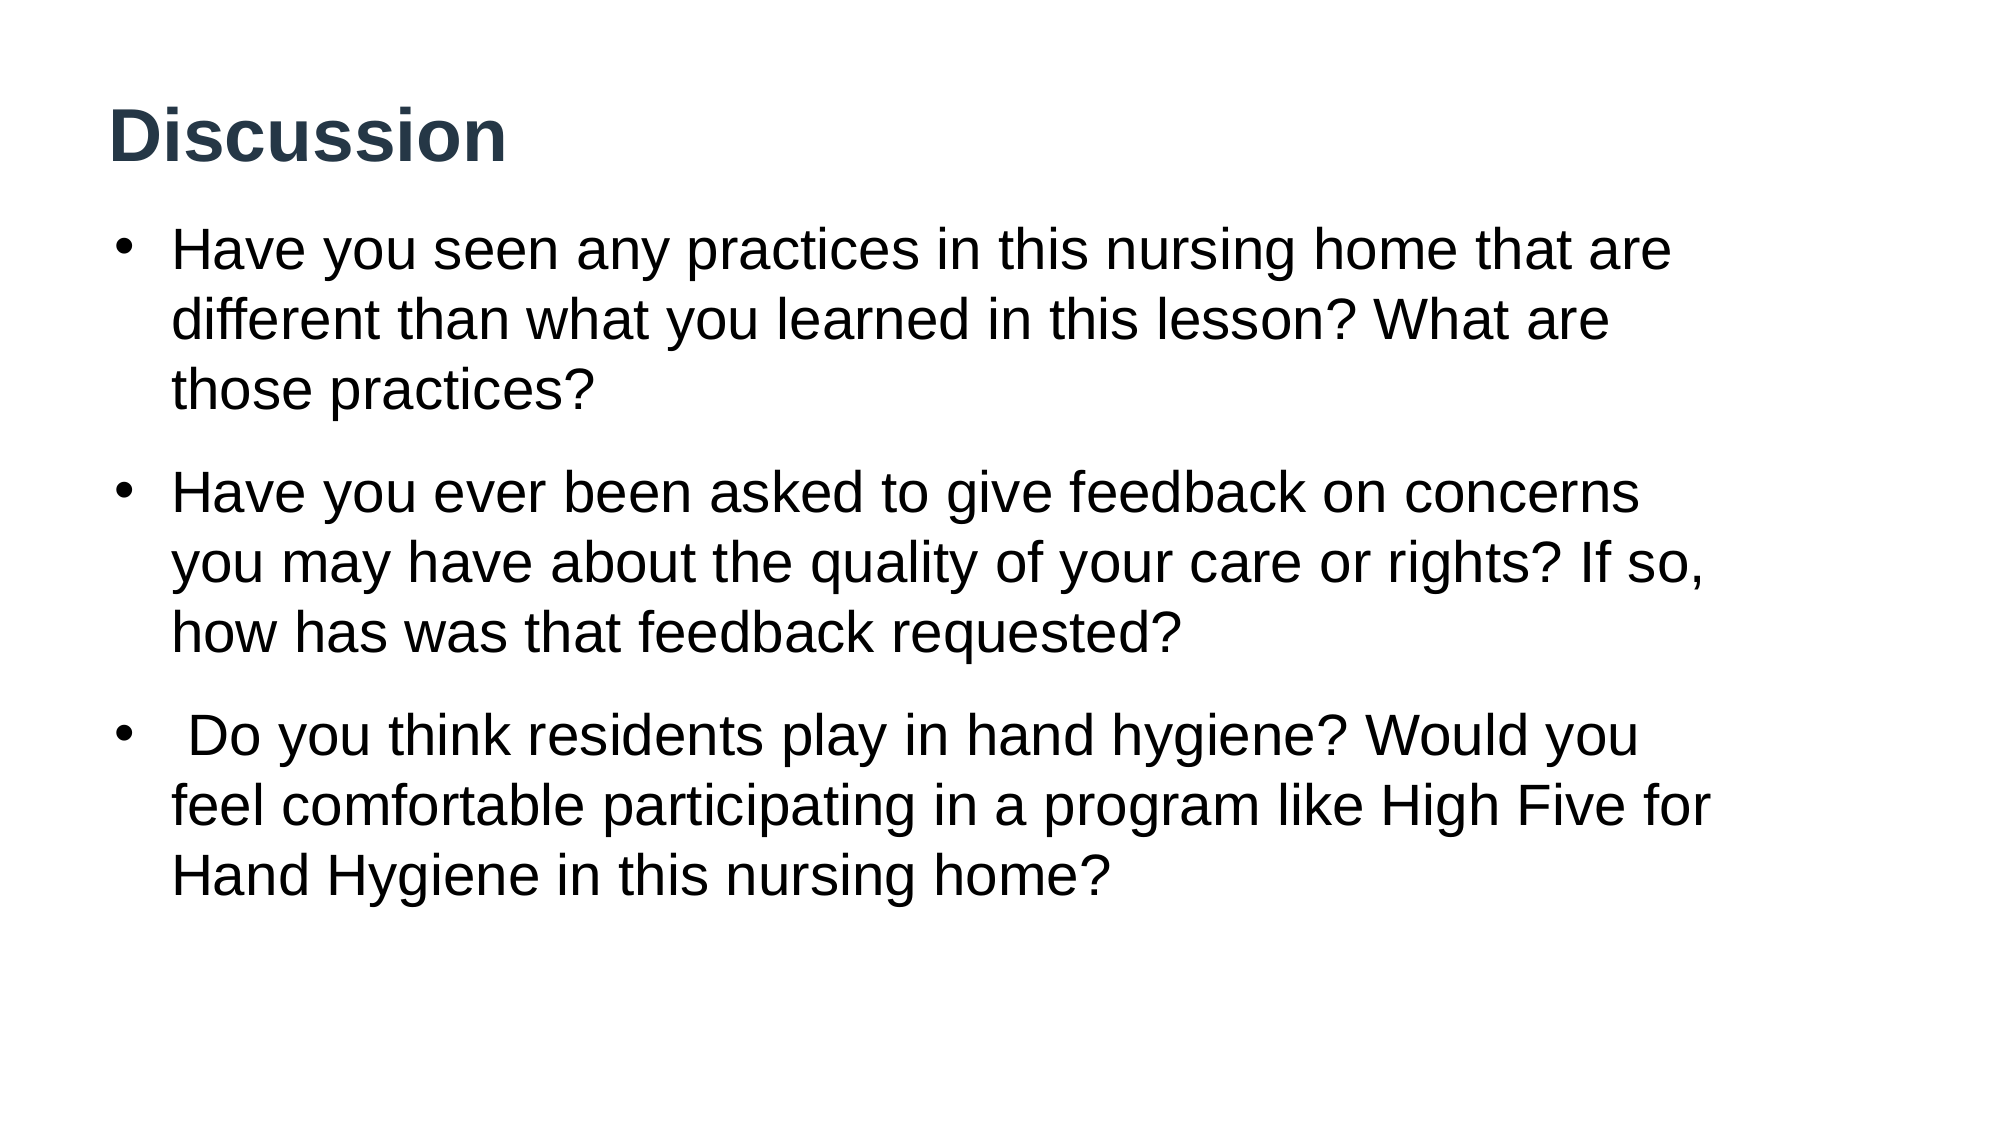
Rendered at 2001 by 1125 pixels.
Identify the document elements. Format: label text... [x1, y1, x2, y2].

text_box Discussion [108, 62, 1875, 177]
text_box Have you seen any practices in this nursing home that are different than what you learned in this lesson? What are those practices? Have you ever been asked to give feedback on concerns you may have about the quality of your care or rights? If so, how has was that feedback requested? Do you think residents play in hand hygiene? Would you feel comfortable participating in a program like High Five for Hand Hygiene in this nursing home? [58, 210, 1734, 908]
